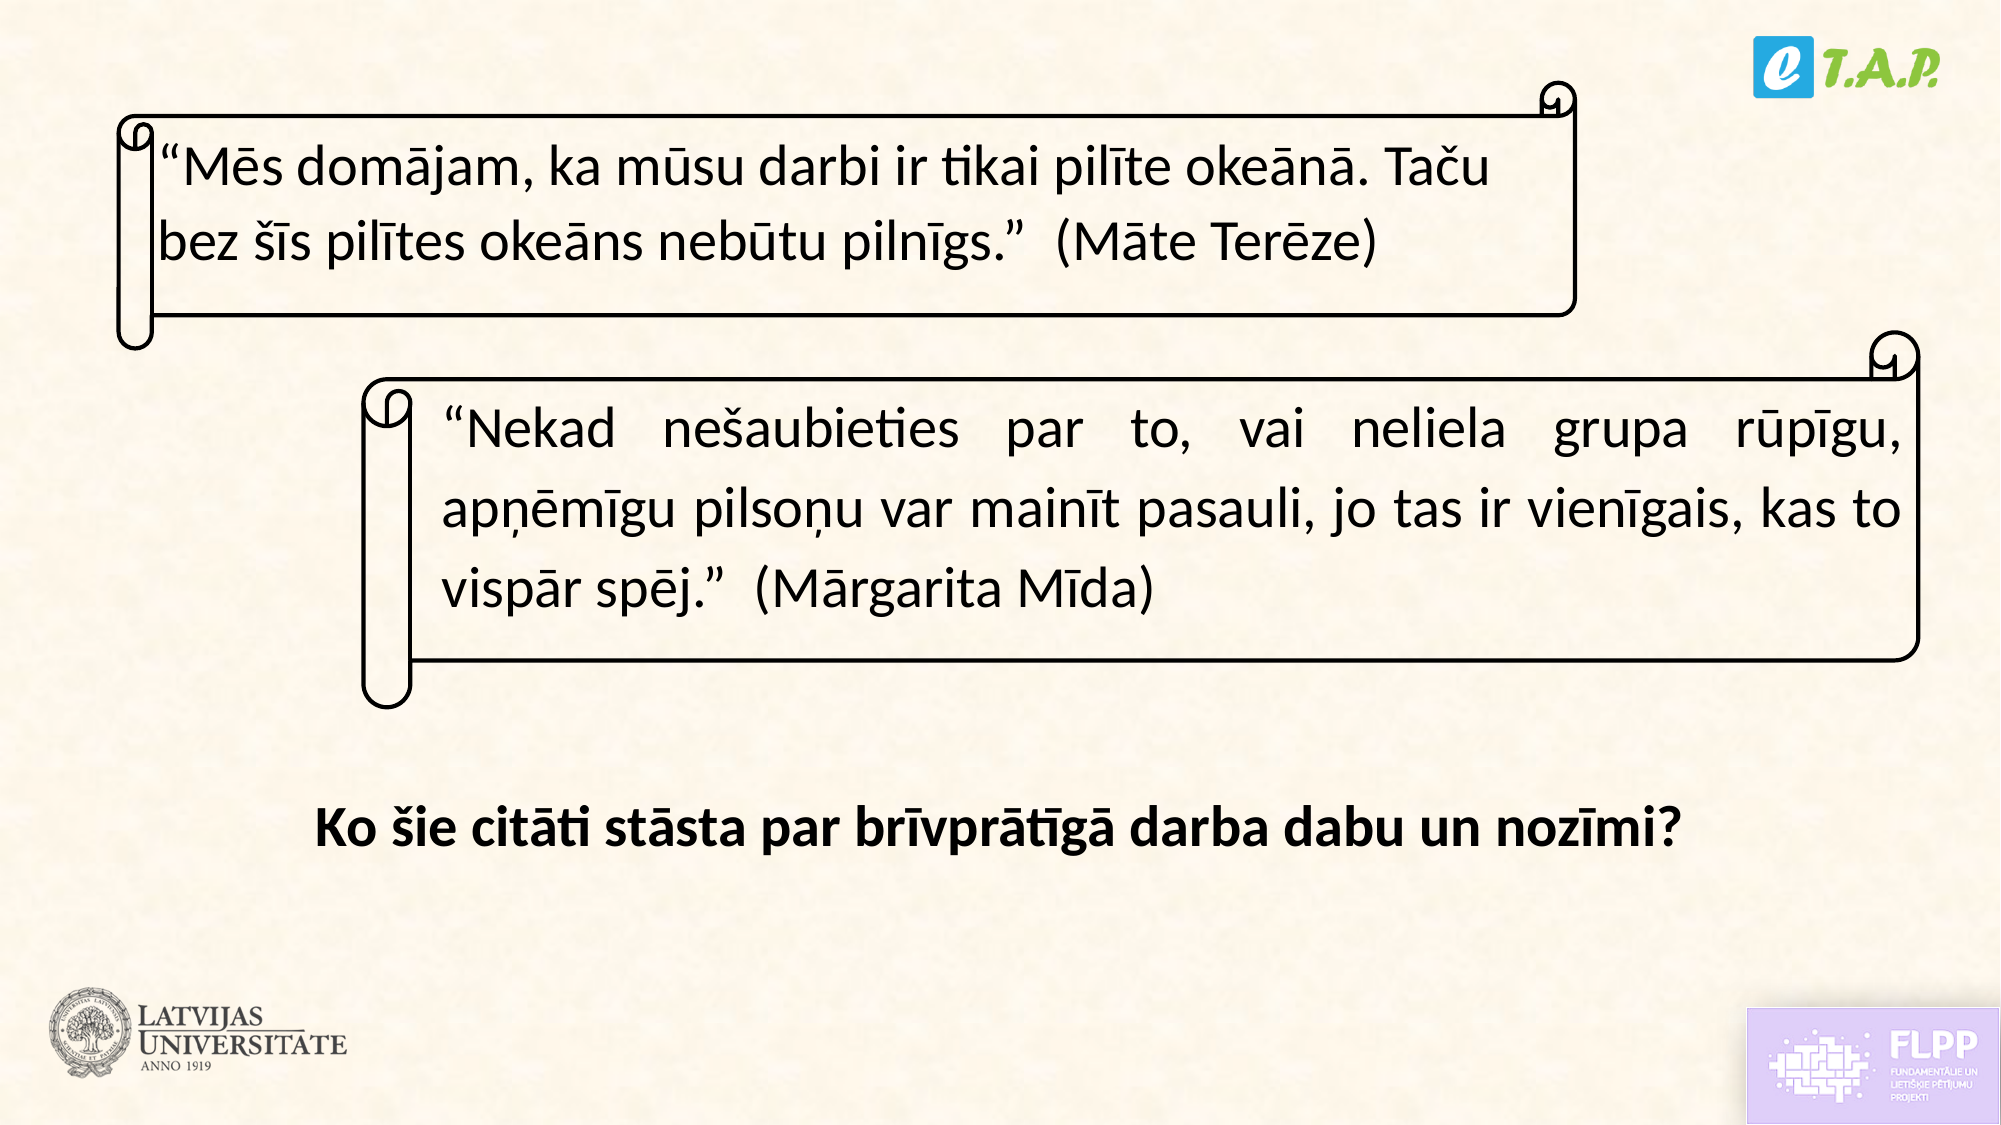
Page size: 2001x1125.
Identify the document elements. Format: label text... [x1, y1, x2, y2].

picture [24, 971, 371, 1094]
text_box “Nekad nešaubieties par to, vai neliela grupa rūpīgu, apņēmīgu pilsoņu var mainīt pasauli, jo tas ir vienīgais, kas to vispār spēj.” (Mārgarita Mīda) [426, 370, 1871, 379]
text_box [363, 332, 1919, 708]
picture [1693, 0, 2000, 130]
text_box “Mēs domājam, ka mūsu darbi ir tikai pilīte okeānā. Taču bez šīs pilītes okeāns nebūtu pilnīgs.” (Māte Terēze) [118, 82, 1575, 349]
picture [1746, 1007, 2000, 1125]
text_box Ko šie citāti stāsta par brīvprātīgā darba dabu un nozīmi? [300, 689, 1739, 866]
